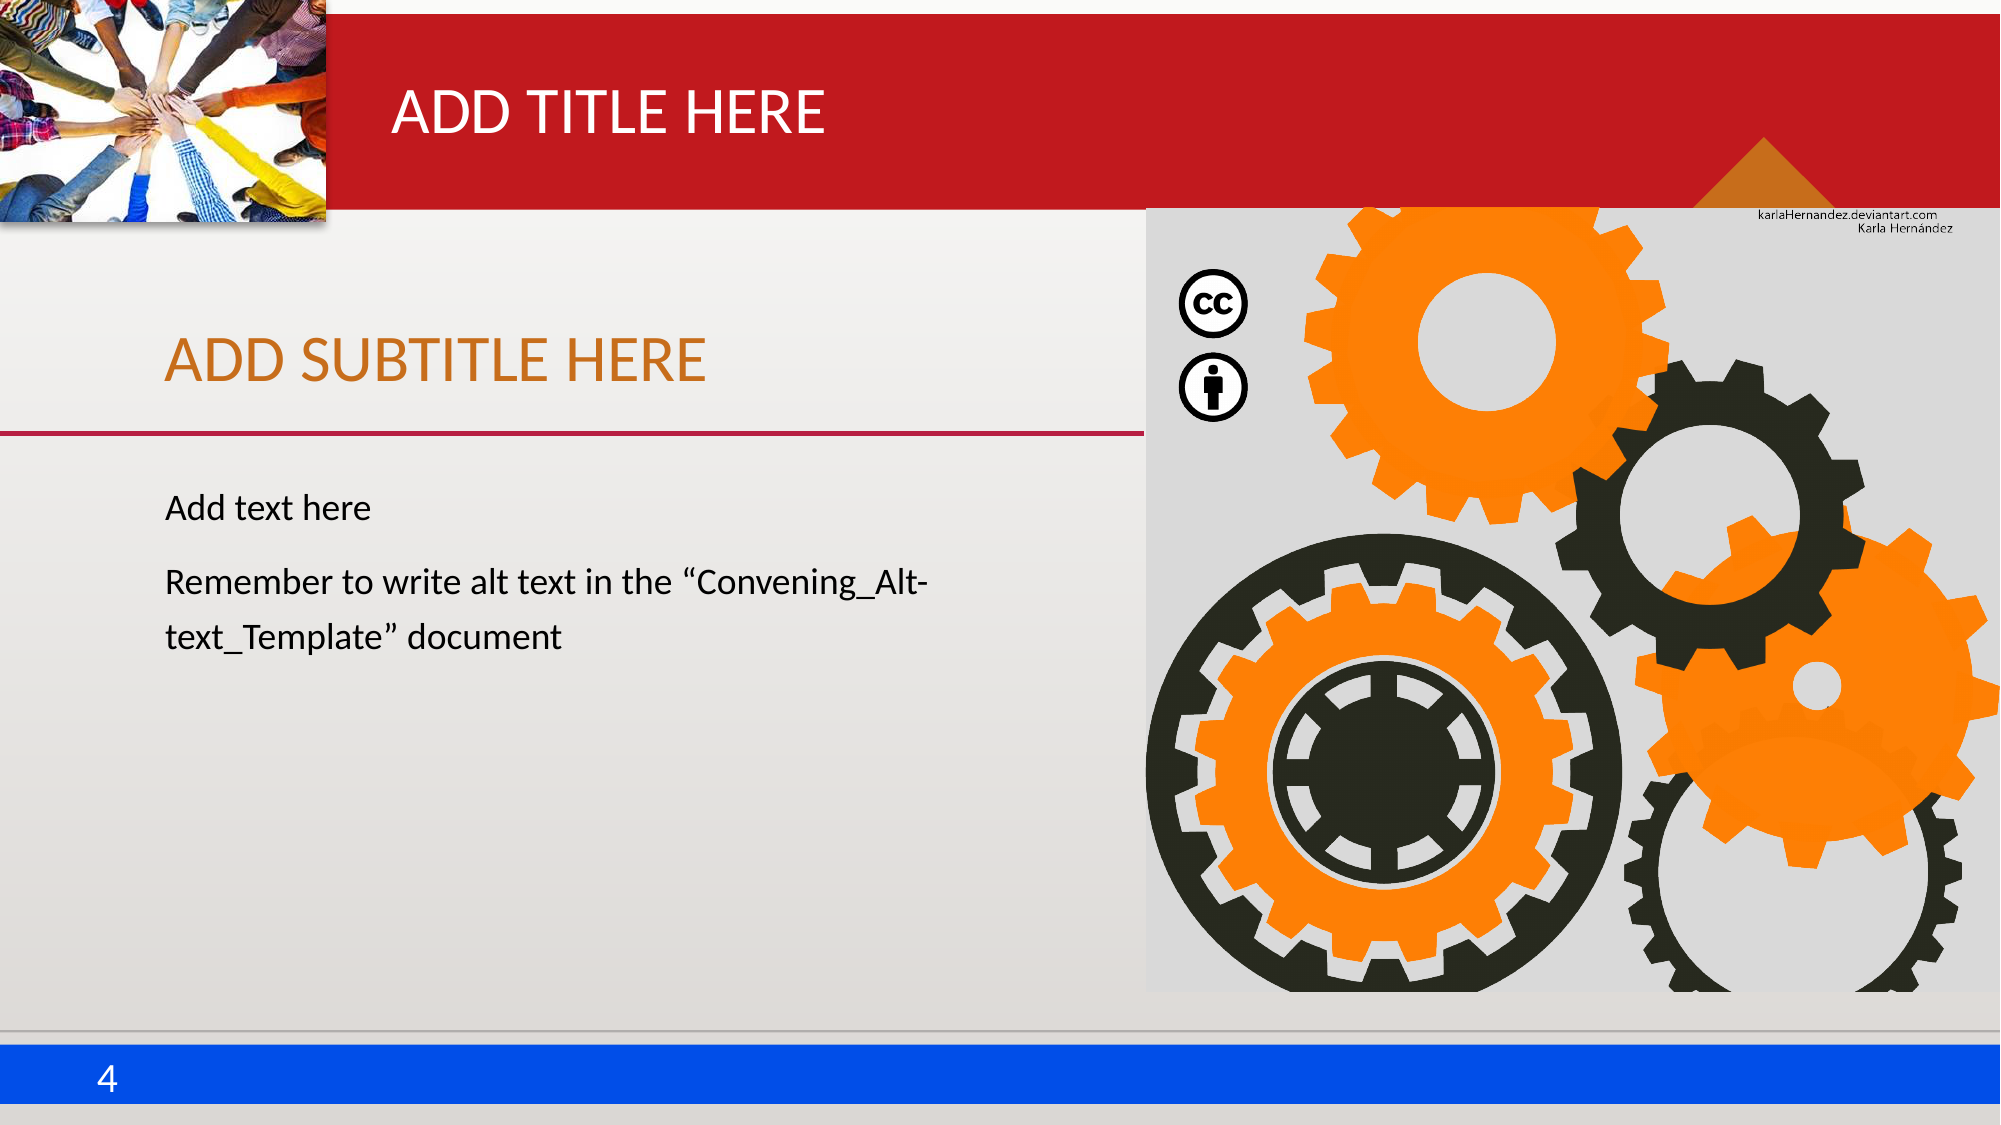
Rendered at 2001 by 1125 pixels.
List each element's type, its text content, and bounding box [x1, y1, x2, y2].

title Add subtitle here [150, 282, 1093, 438]
list Add text here Remember to write alt text in the “Convening_Alt-text_Template” document [150, 466, 1145, 845]
picture [1145, 207, 2000, 993]
picture [0, 0, 326, 222]
slide_number 4 [0, 1043, 133, 1105]
text_box ADD title here [376, 13, 1952, 210]
